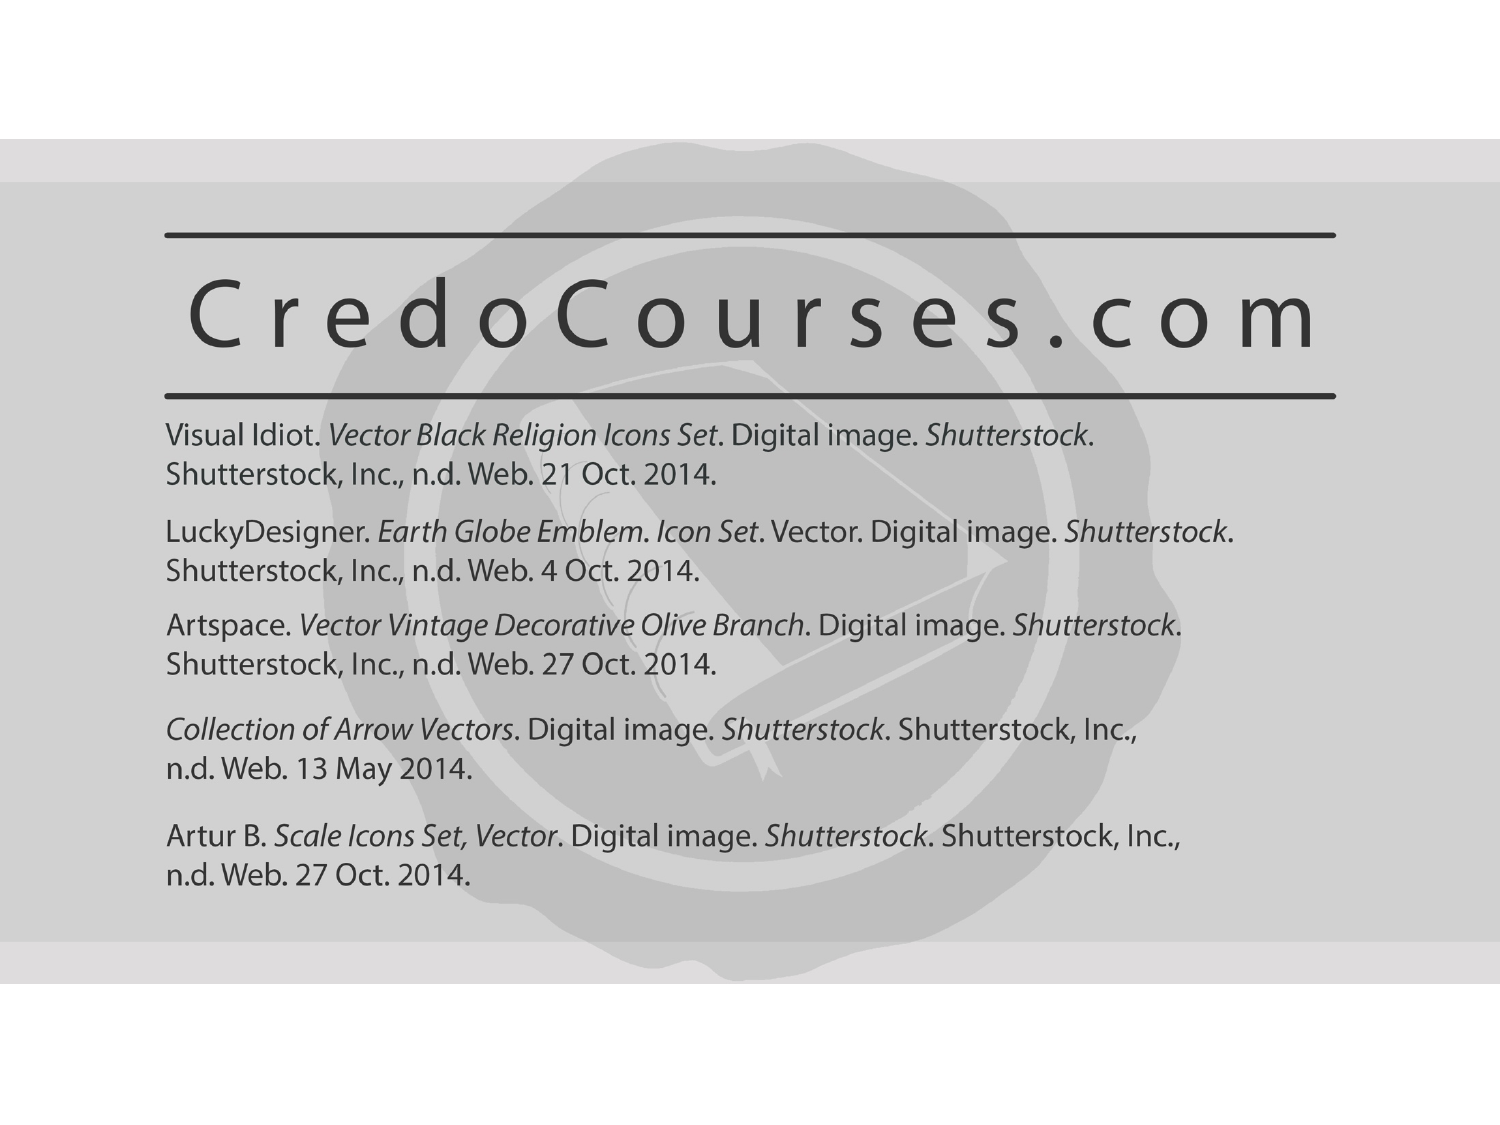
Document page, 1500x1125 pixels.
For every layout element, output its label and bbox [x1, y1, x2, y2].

picture [0, 139, 1500, 984]
